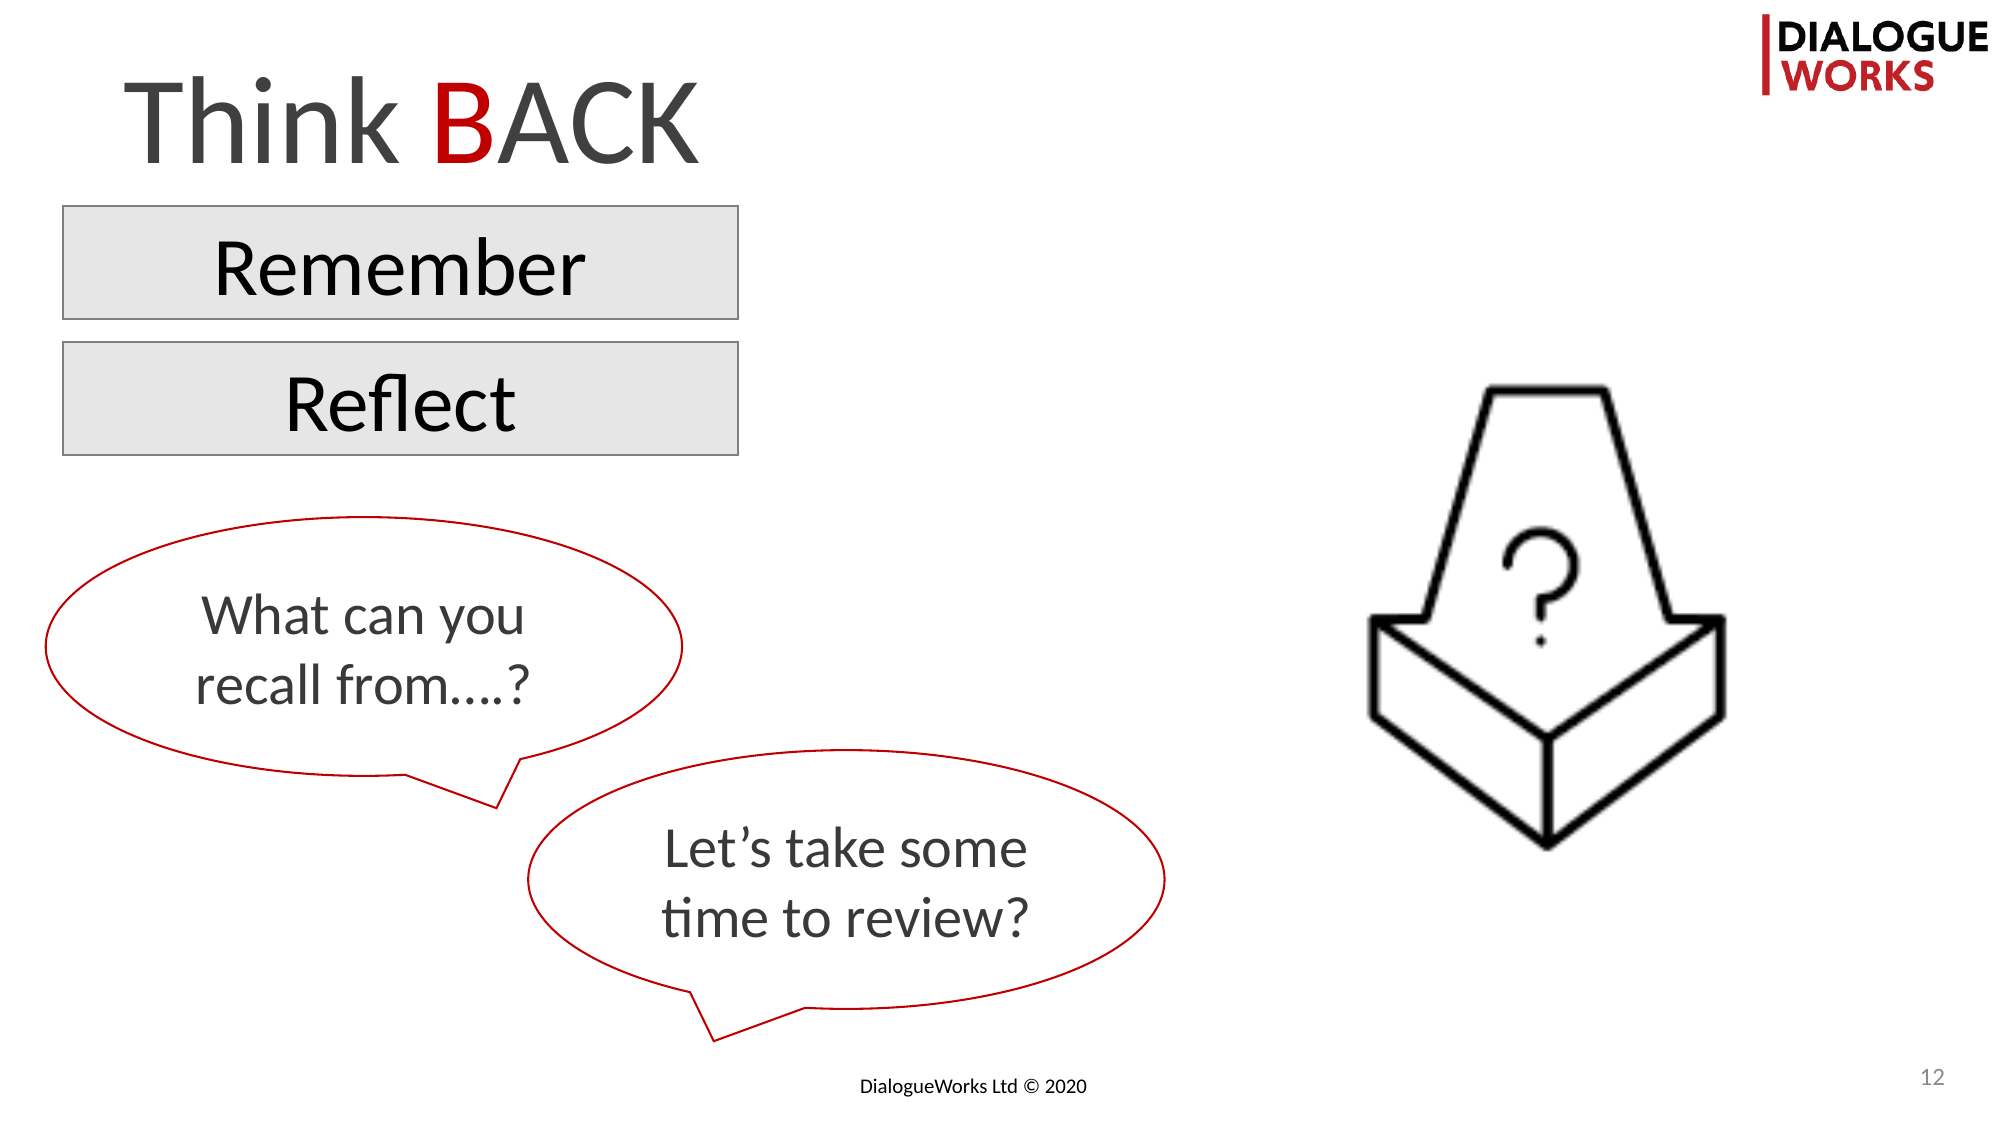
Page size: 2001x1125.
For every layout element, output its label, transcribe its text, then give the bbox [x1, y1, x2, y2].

text_box What can you recall from….? [44, 516, 684, 810]
text_box Reflect [62, 341, 739, 456]
picture [1754, 4, 1994, 104]
text_box Let’s take some time to review? [527, 749, 1111, 1043]
text_box Remember [62, 205, 739, 320]
slide_number 12 [1883, 1055, 1961, 1106]
picture [1111, 206, 1961, 1055]
list Think BACK [108, 47, 1578, 207]
